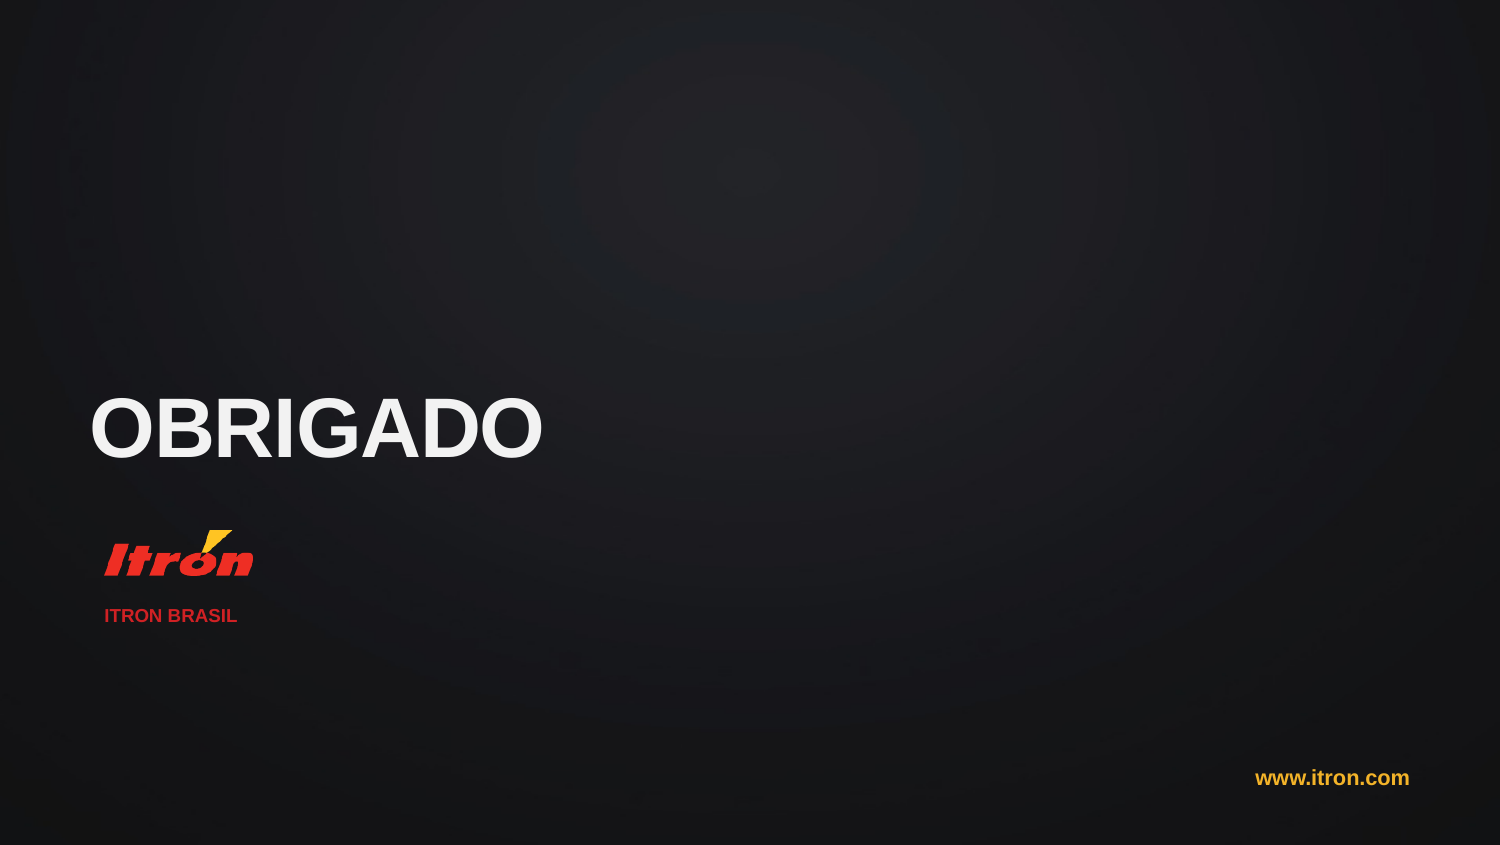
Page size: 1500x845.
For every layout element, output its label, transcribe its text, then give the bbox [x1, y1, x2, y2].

list Itron brasil [89, 596, 657, 635]
picture [0, 0, 1500, 845]
